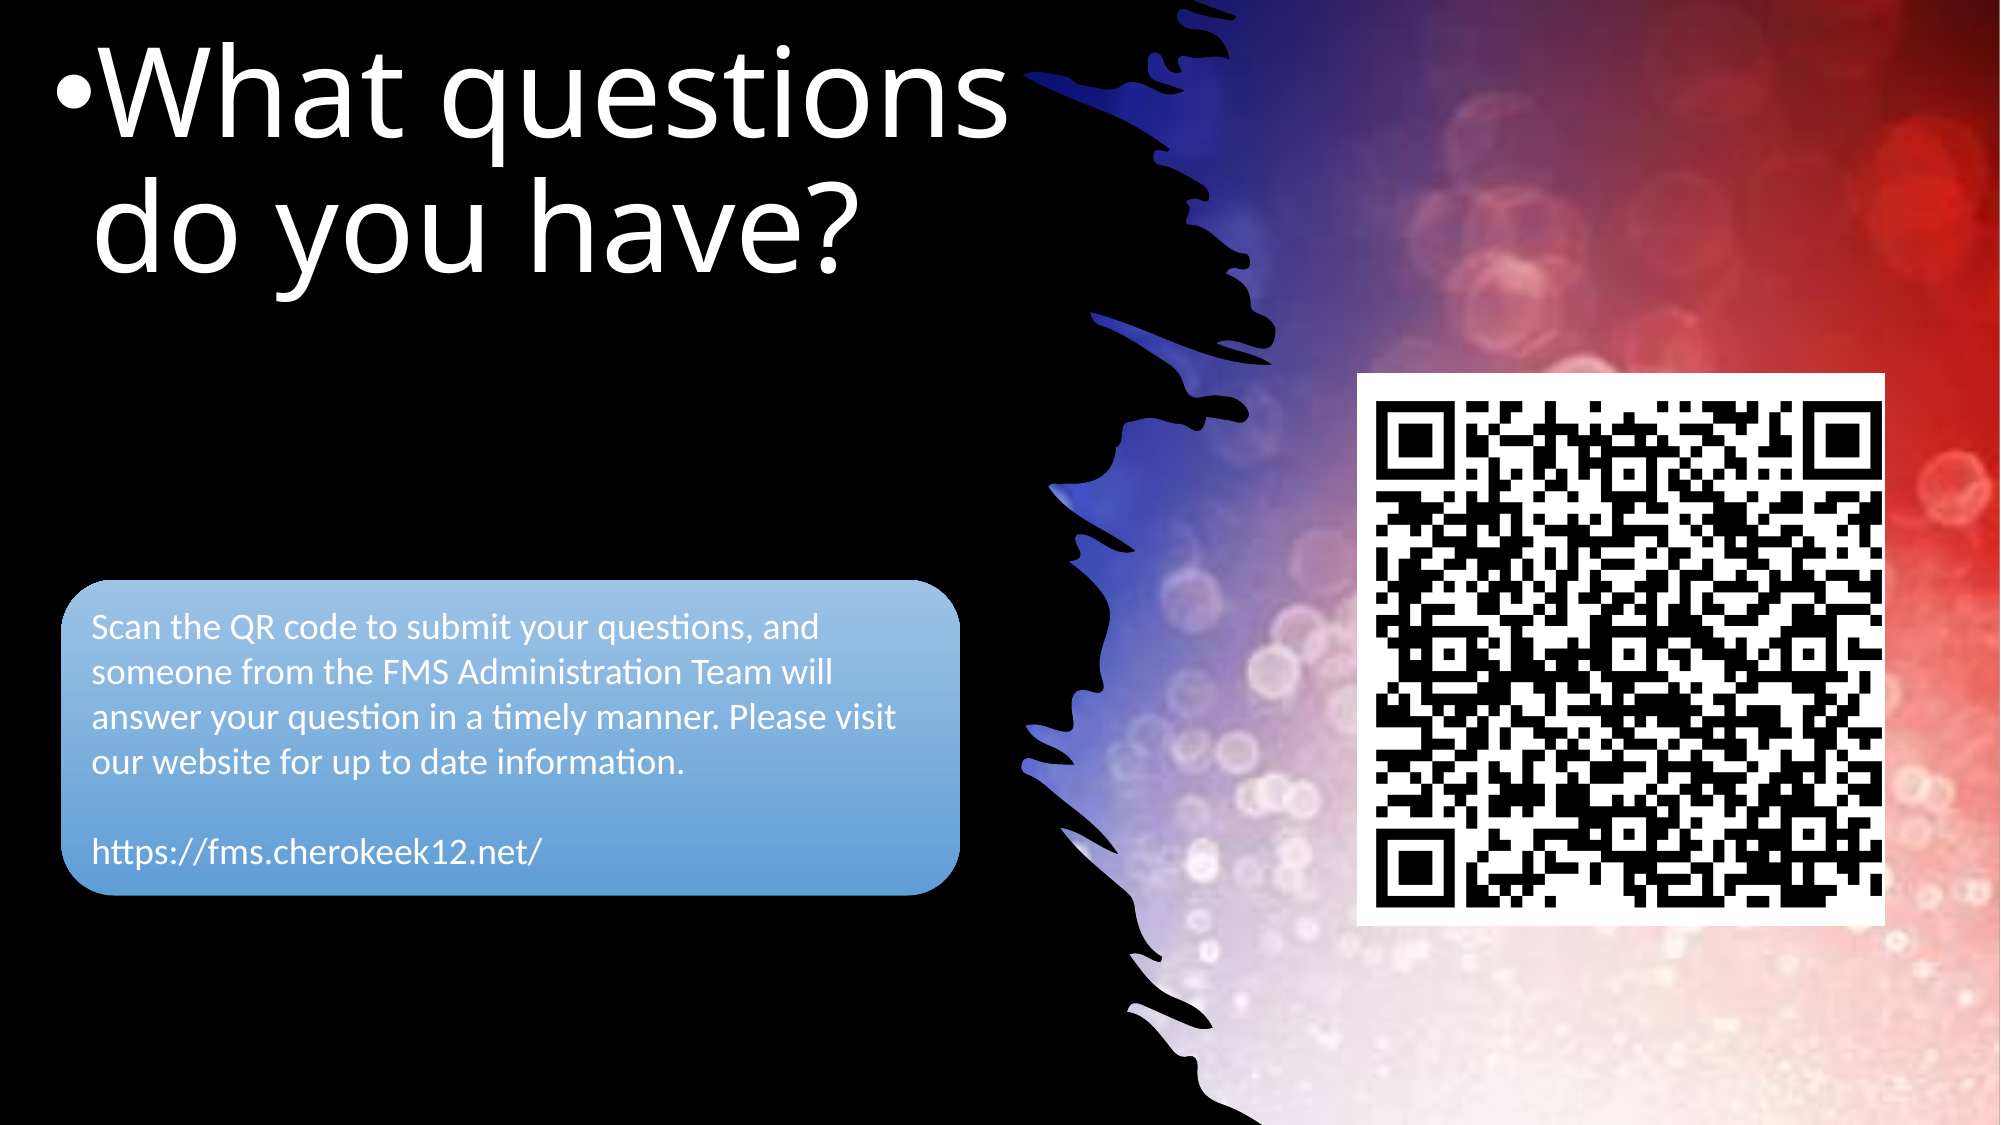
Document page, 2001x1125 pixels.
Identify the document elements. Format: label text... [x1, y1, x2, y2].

text_box Scan the QR code to submit your questions, and someone from the FMS Administration Team will answer your question in a timely manner. Please visit our website for up to date information. https://fms.cherokeek12.net/ [61, 579, 961, 896]
text_box [0, 0, 1021, 1125]
list What questions do you have? [37, 22, 1021, 672]
picture [1021, 0, 2000, 1125]
